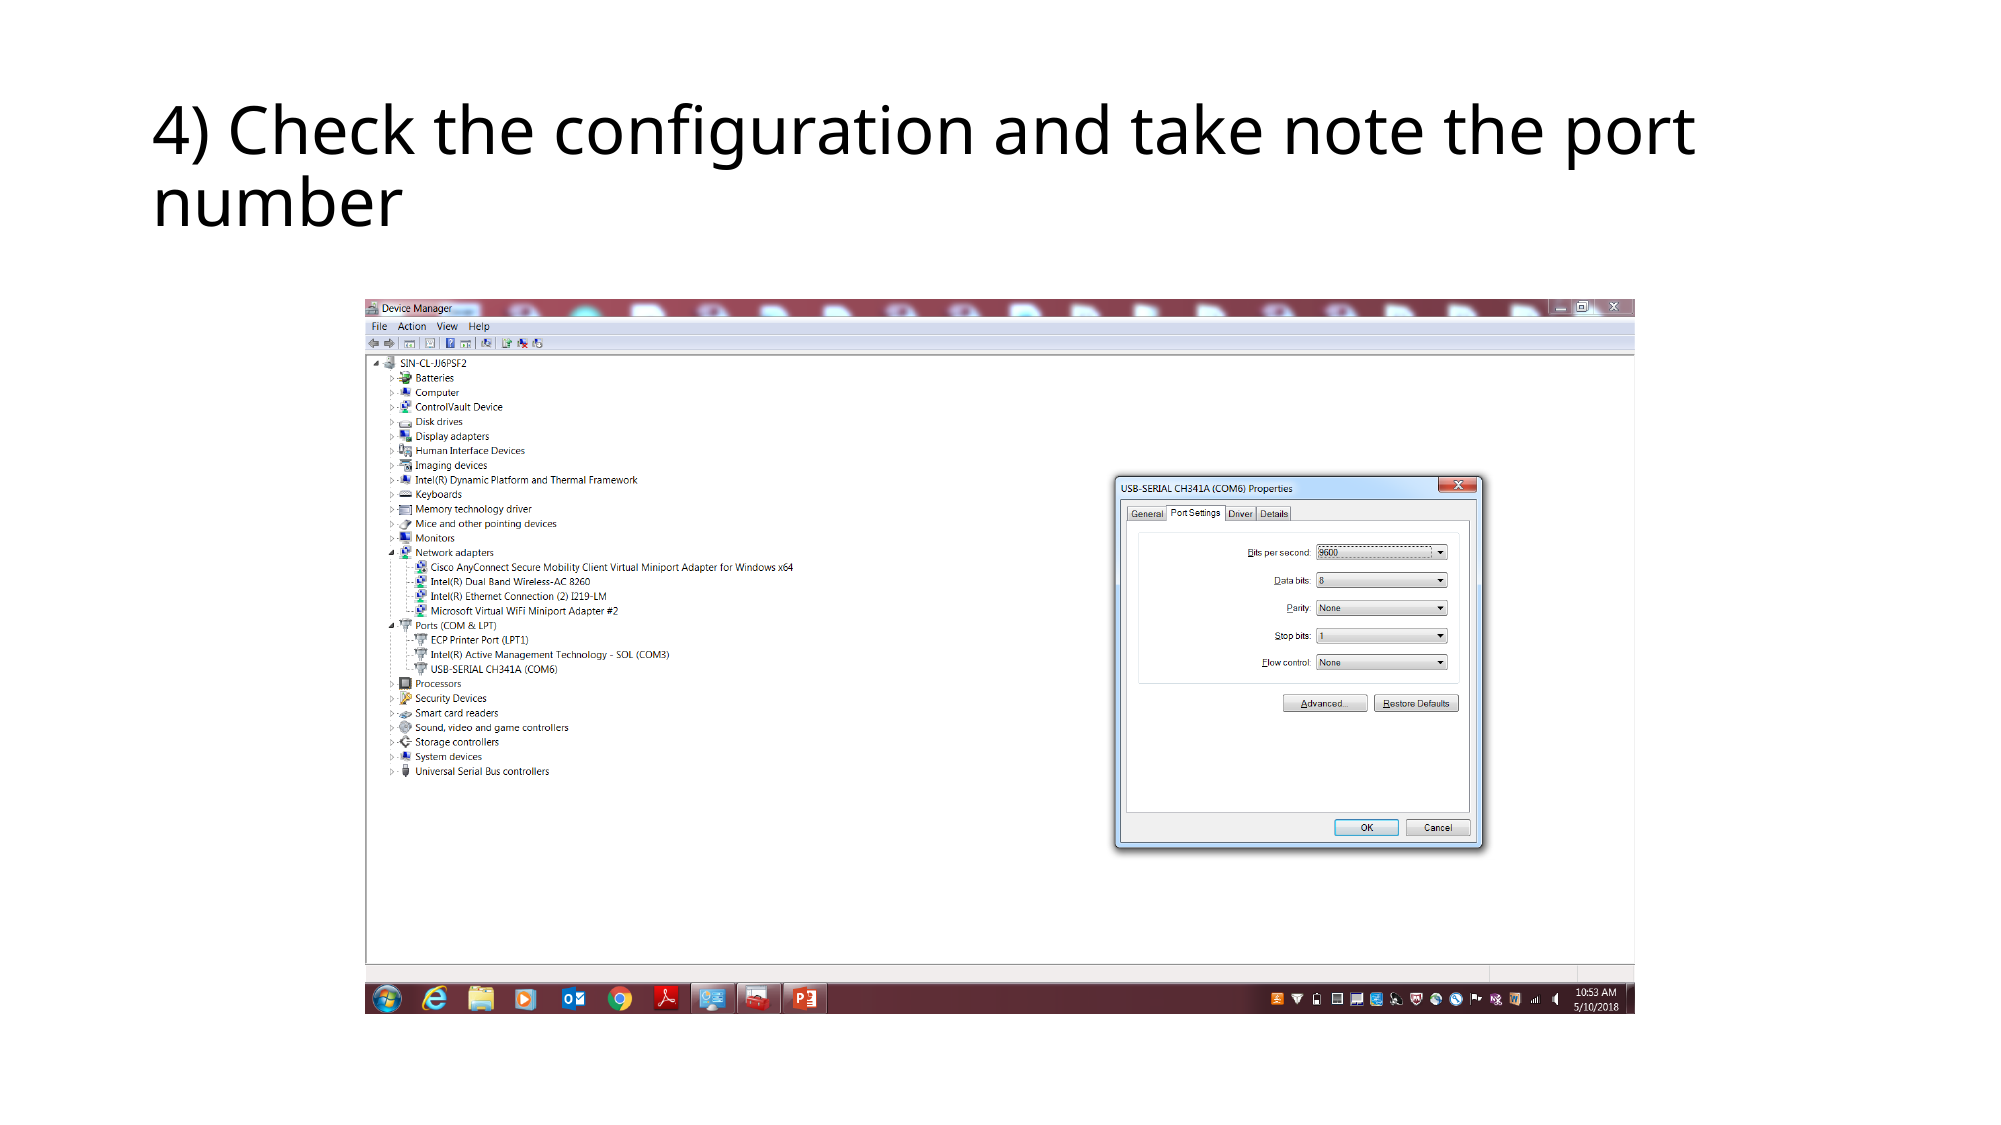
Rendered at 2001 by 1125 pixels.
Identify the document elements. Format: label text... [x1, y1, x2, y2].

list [365, 299, 1635, 1014]
title 4) Check the configuration and take note the port number [137, 59, 1863, 278]
